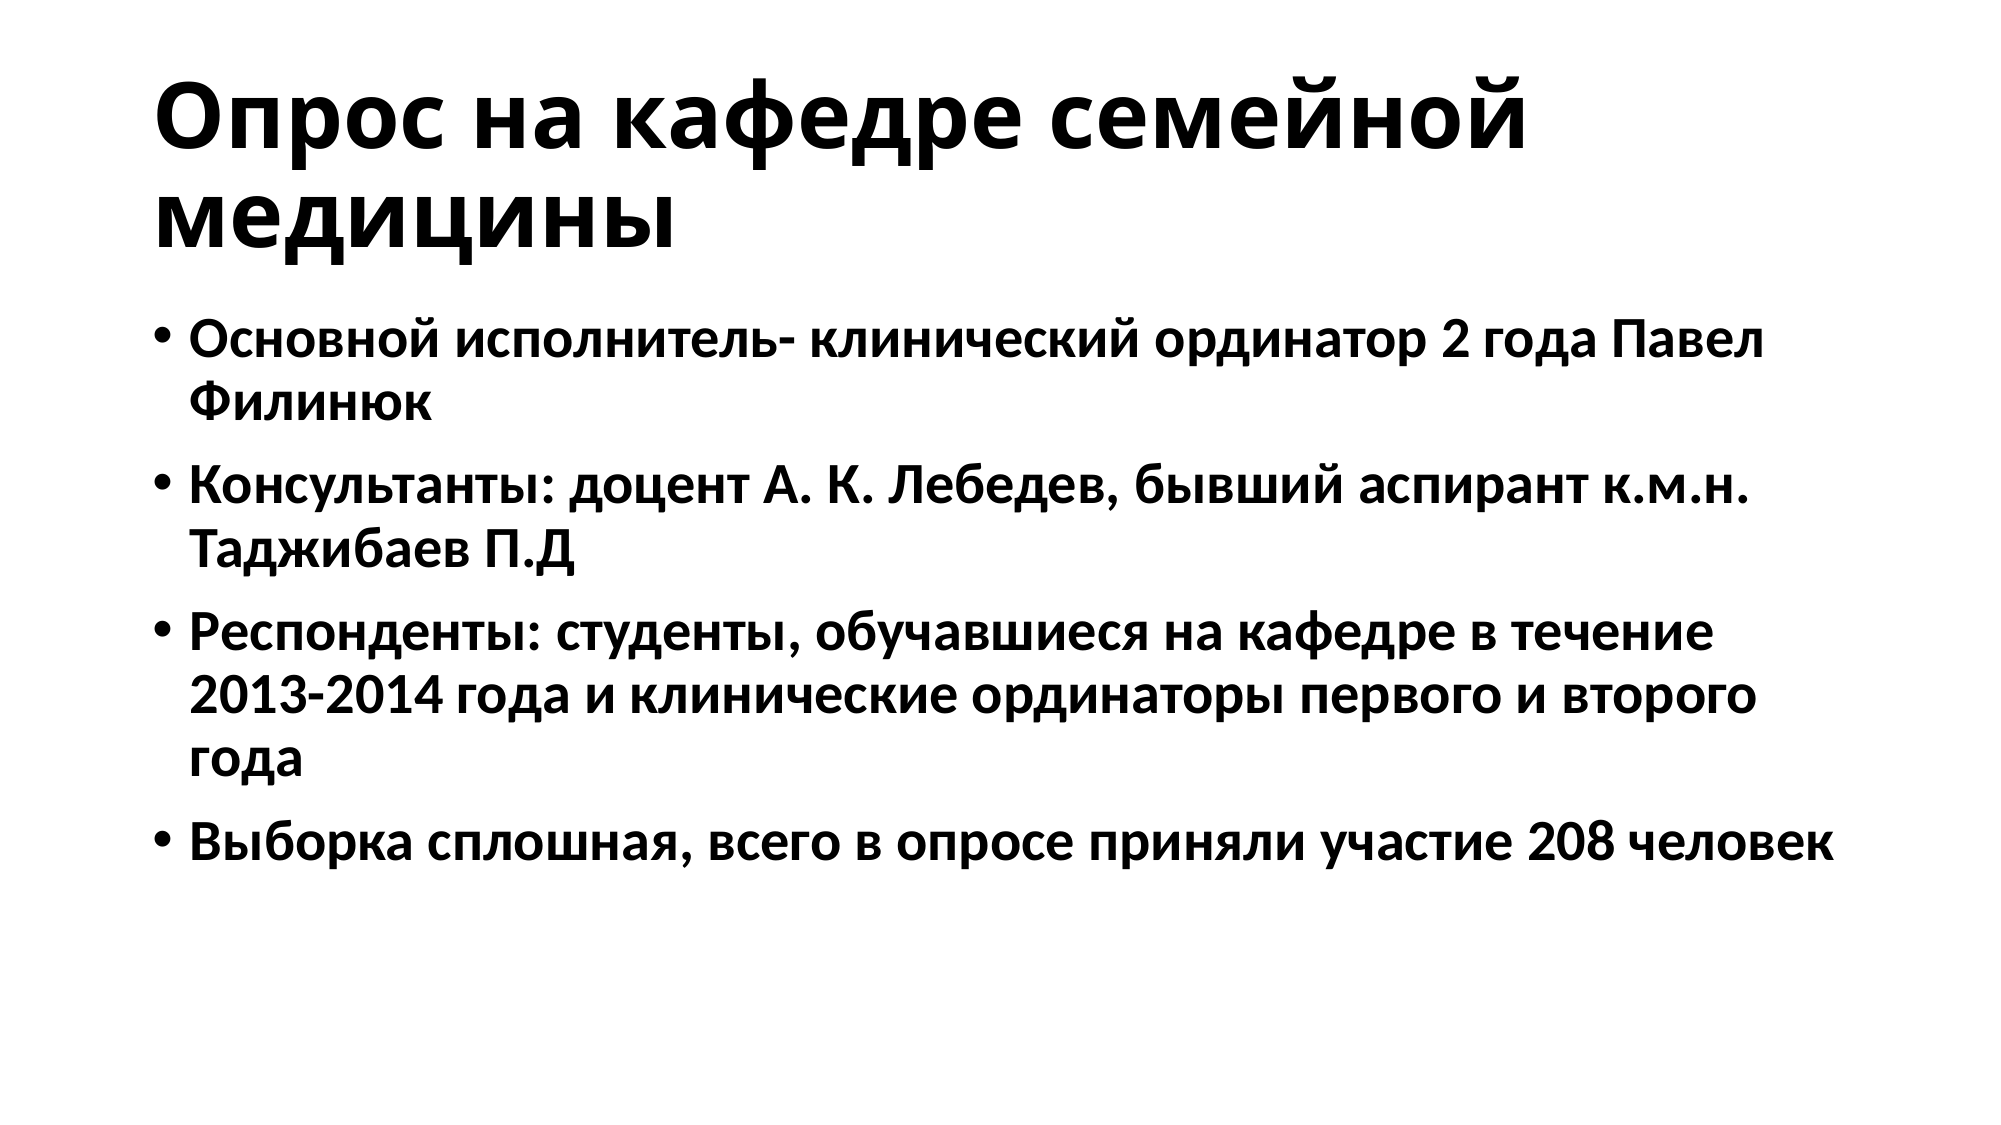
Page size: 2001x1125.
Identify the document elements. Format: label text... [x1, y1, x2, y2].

list Основной исполнитель- клинический ординатор 2 года Павел Филинюк Консультанты: доцент А. К. Лебедев, бывший аспирант к.м.н. Таджибаев П.Д Респонденты: студенты, обучавшиеся на кафедре в течение 2013-2014 года и клинические ординаторы первого и второго года Выборка сплошная, всего в опросе приняли участие 208 человек [137, 299, 1863, 1014]
title Опрос на кафедре семейной медицины [137, 59, 1863, 278]
